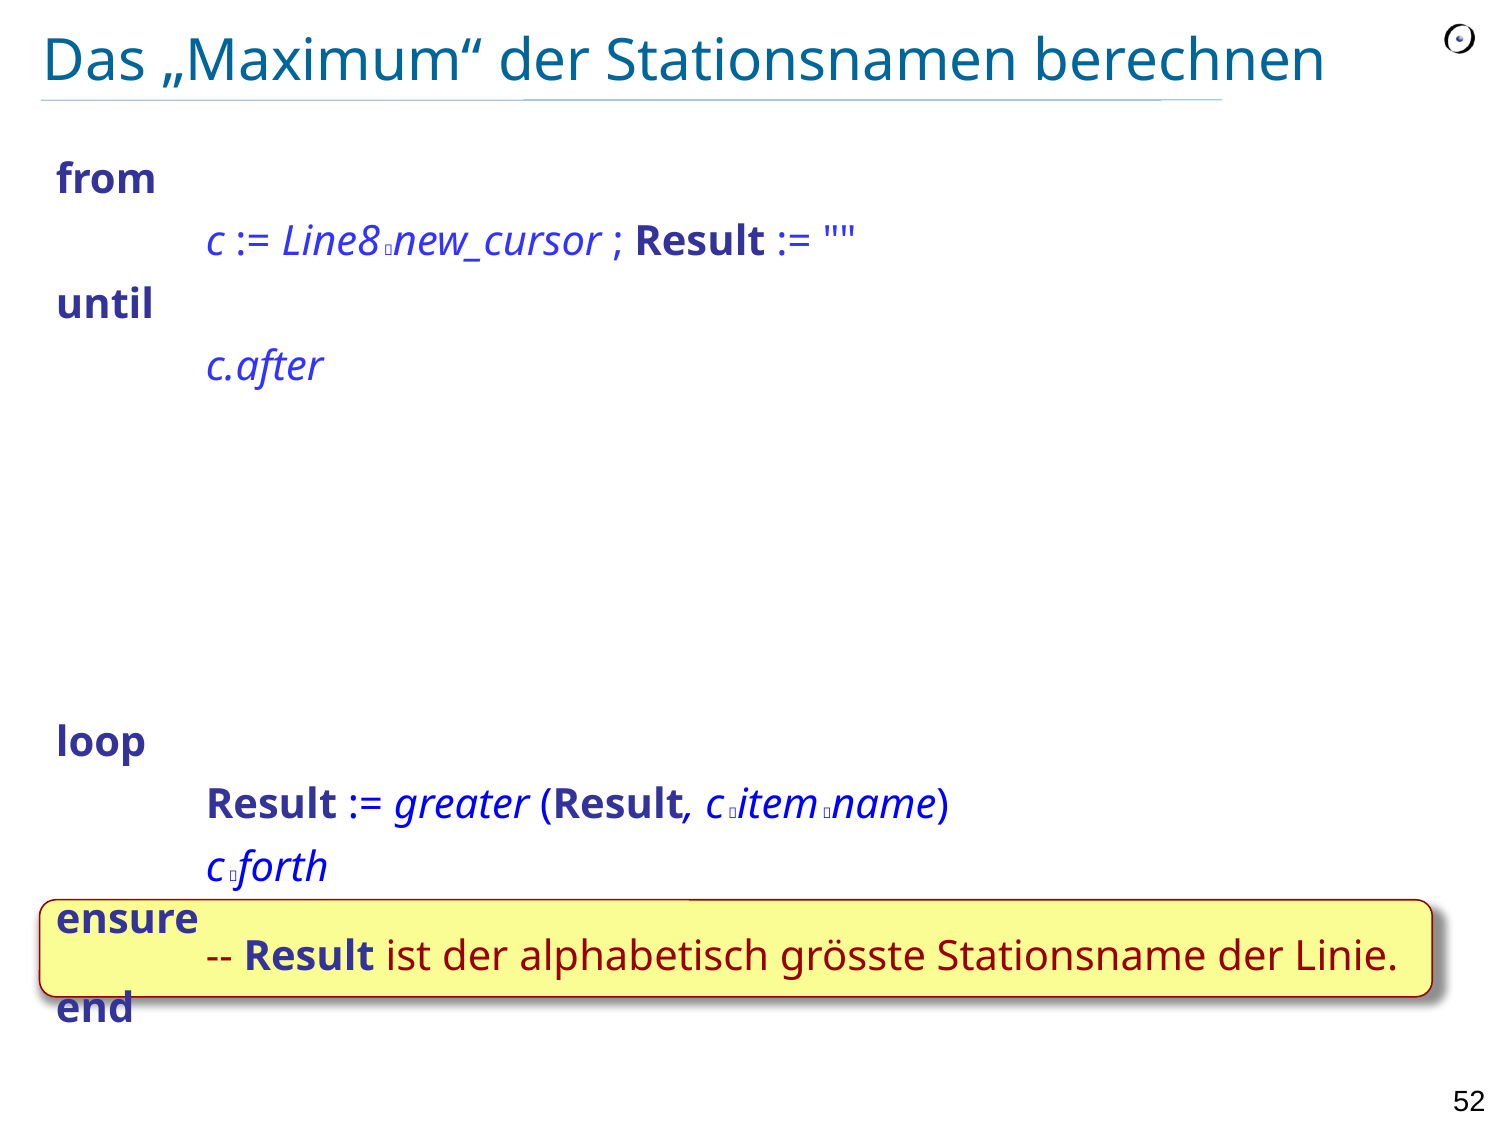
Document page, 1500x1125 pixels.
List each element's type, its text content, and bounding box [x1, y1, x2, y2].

title Das „Maximum“ der Stationsnamen berechnen [42, 18, 1413, 96]
picture [1443, 20, 1476, 55]
list from c := Line8 new_cursor ; Result := "" until c.after loop Result := greater (Result, c item name) c forth ensure -- Result ist der alphabetisch grösste Stationsname der Linie. end [40, 143, 1451, 1071]
